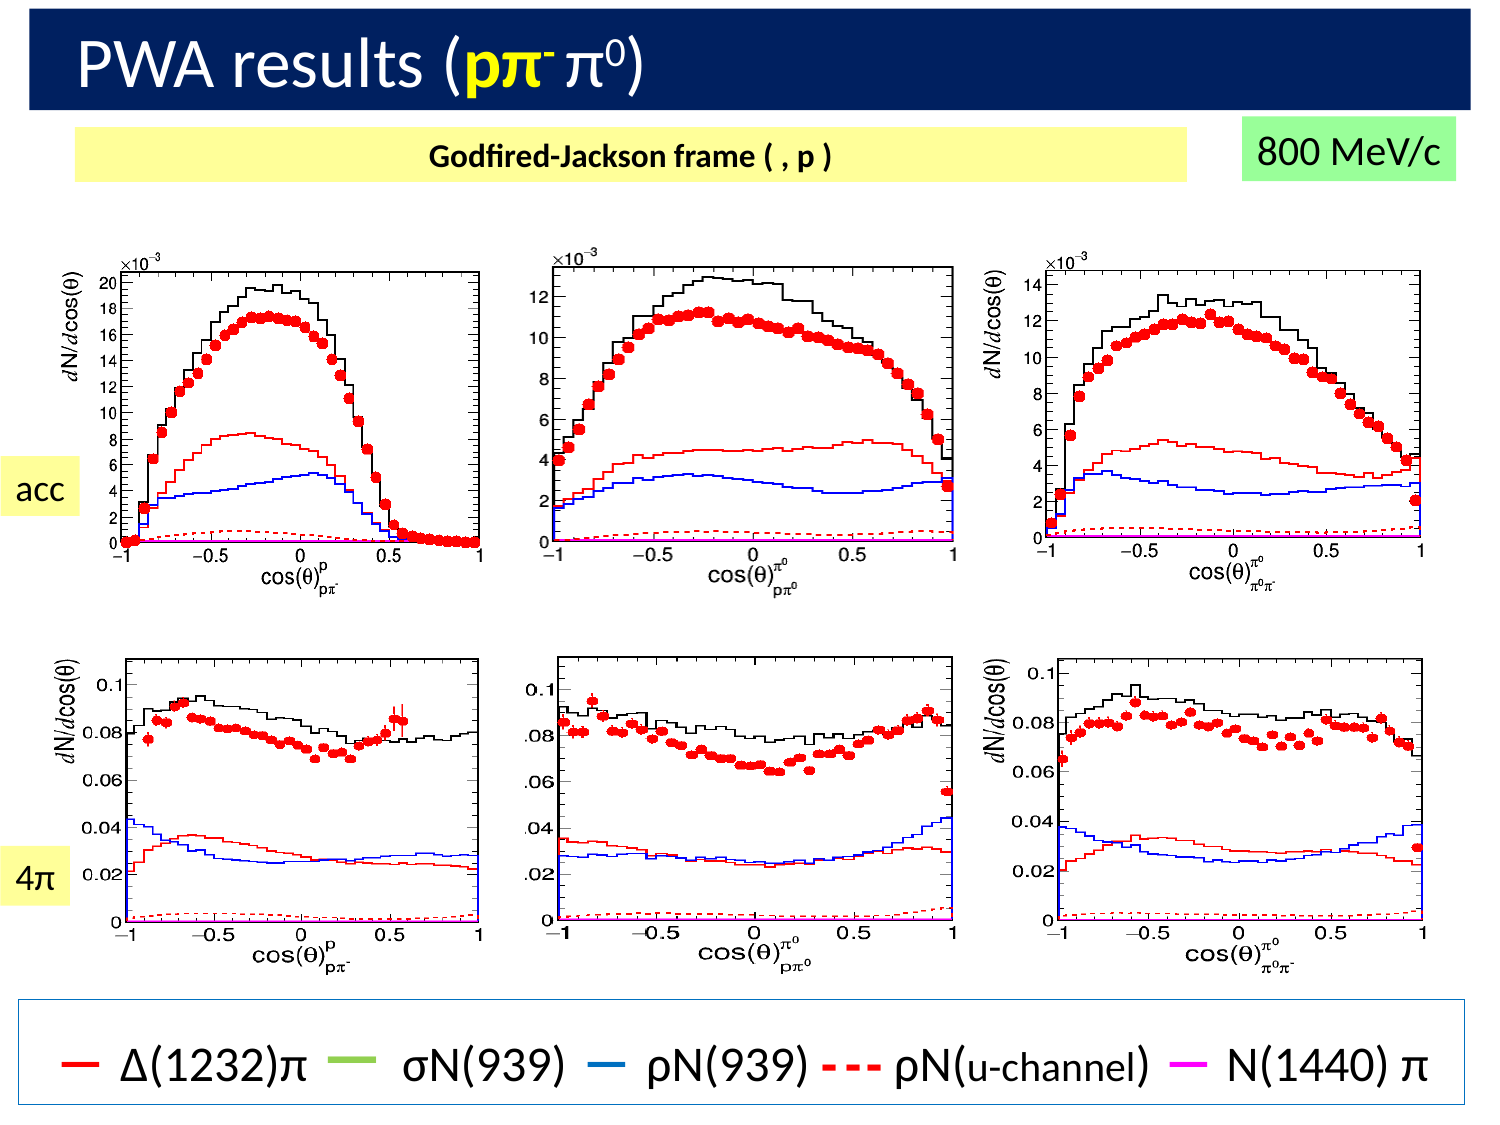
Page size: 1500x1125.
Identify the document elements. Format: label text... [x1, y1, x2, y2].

picture [50, 230, 1471, 602]
text_box 800 MeV/c [1242, 116, 1457, 182]
title PWA results (pπ- π0) [29, 8, 1471, 111]
text_box 4π [0, 845, 45, 906]
picture [50, 621, 1471, 979]
text_box ― Δ(1232)π ― σN(939) ― ρN(939) ‐ ‐ ‐ ρN(u-channel) ― N(1440) π [18, 999, 1465, 1105]
text_box acc [0, 456, 45, 516]
